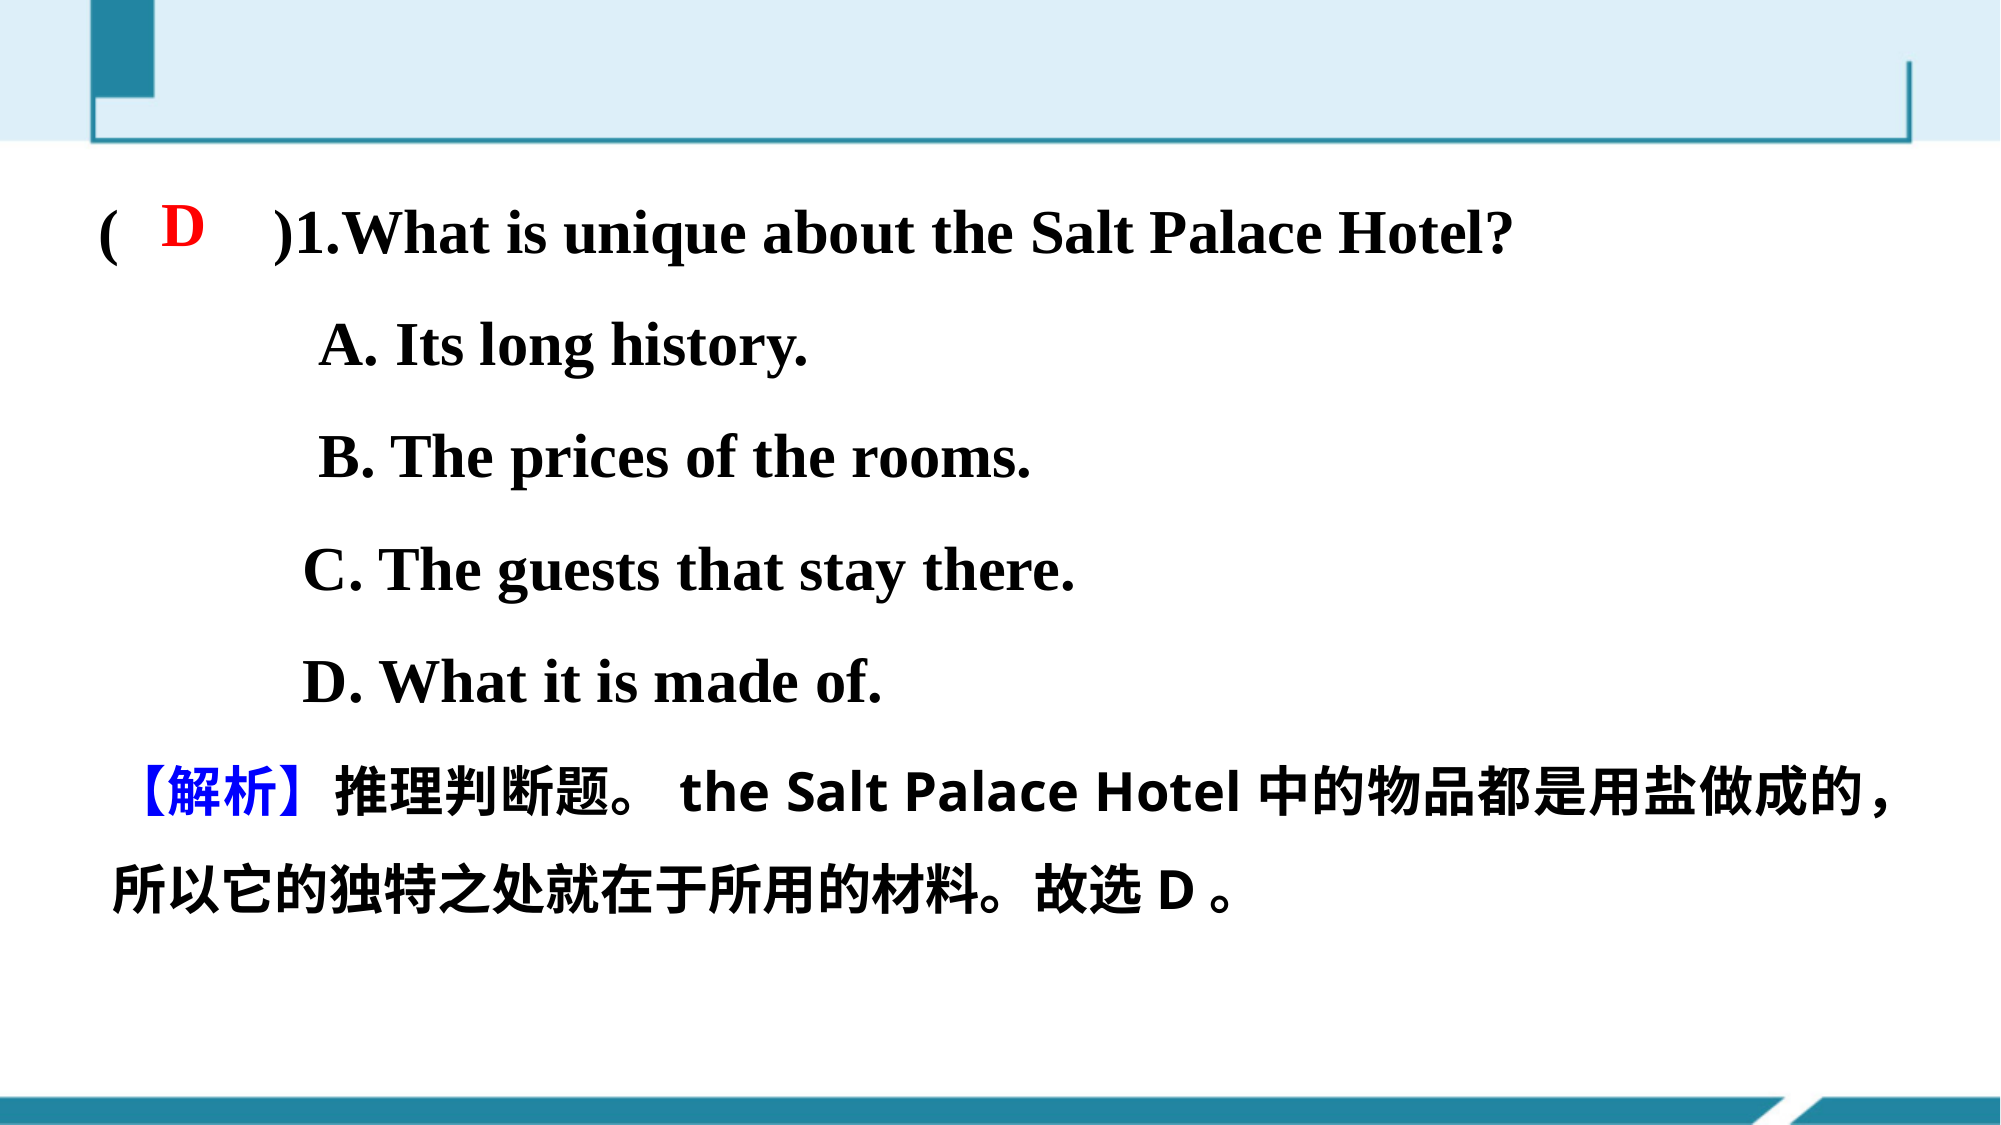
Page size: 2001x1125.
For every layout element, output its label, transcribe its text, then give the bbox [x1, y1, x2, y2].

text_box D [146, 176, 222, 267]
picture [0, 0, 2001, 1125]
text_box ( )1.What is unique about the Salt Palace Hotel? A. Its long history. B. The prices of the rooms. C. The guests that stay there. D. What it is made of. [83, 145, 1896, 948]
text_box 【解析】推理判断题。the Salt Palace Hotel中的物品都是用盐做成的，所以它的独特之处就在于所用的材料。故选D。 [97, 717, 1881, 928]
